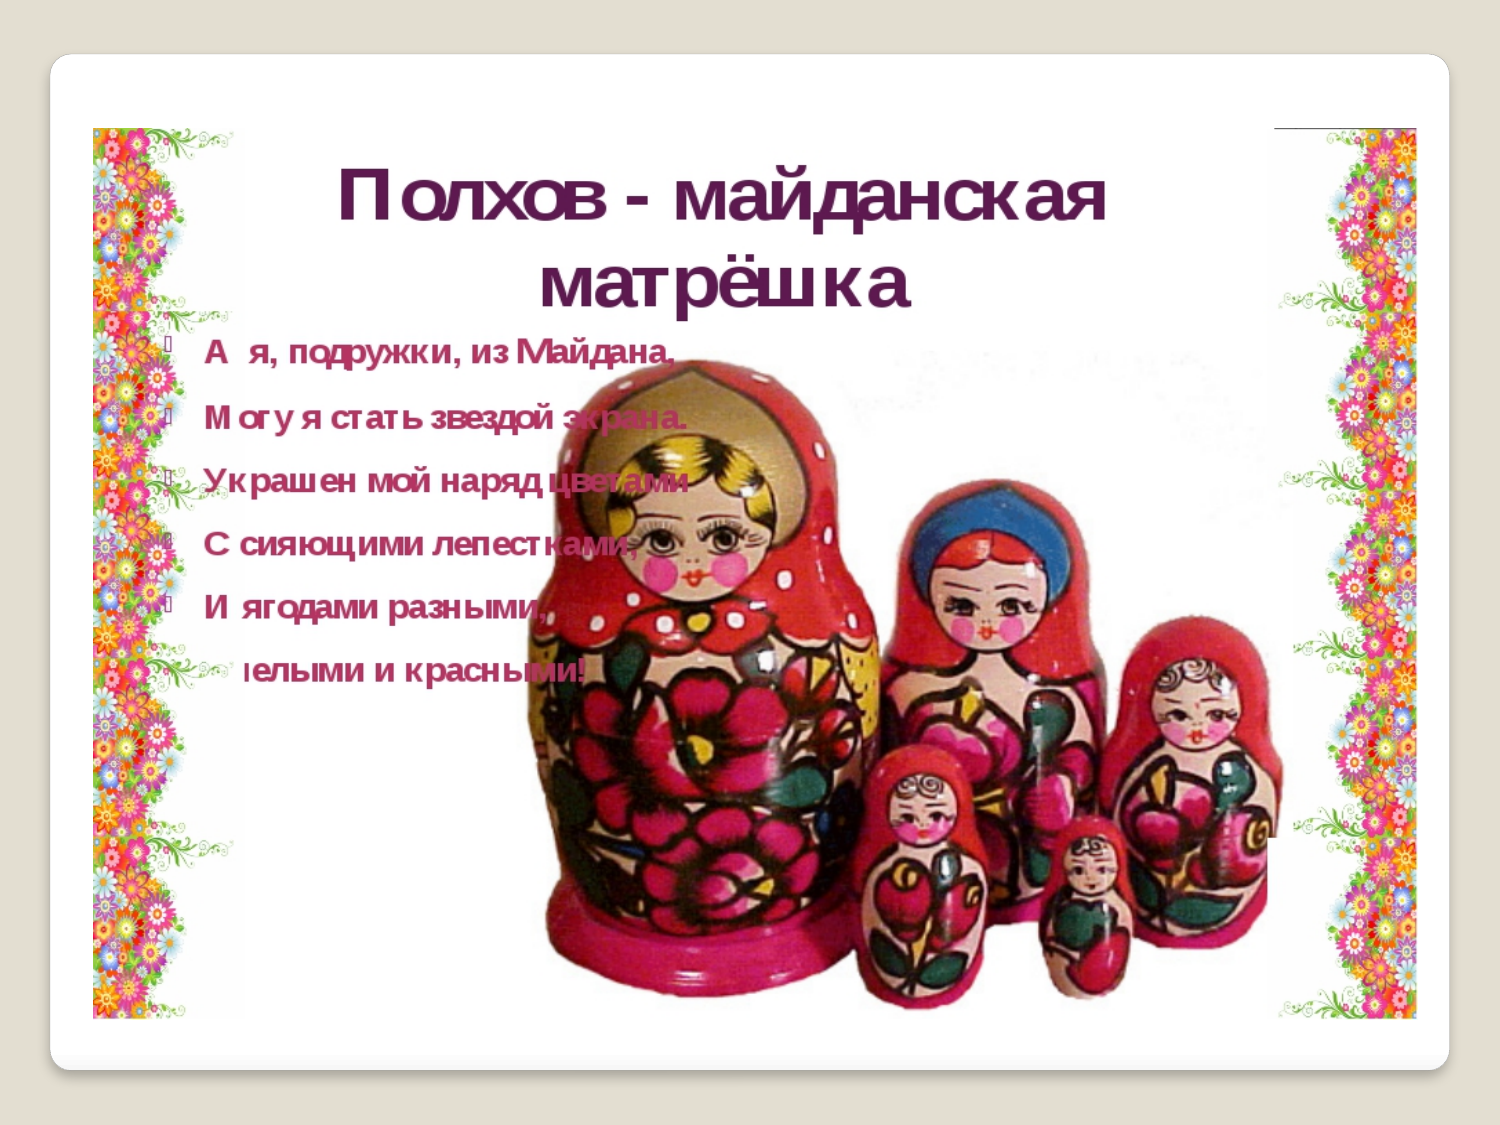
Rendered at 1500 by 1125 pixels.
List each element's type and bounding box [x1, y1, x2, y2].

picture [93, 128, 1419, 1020]
